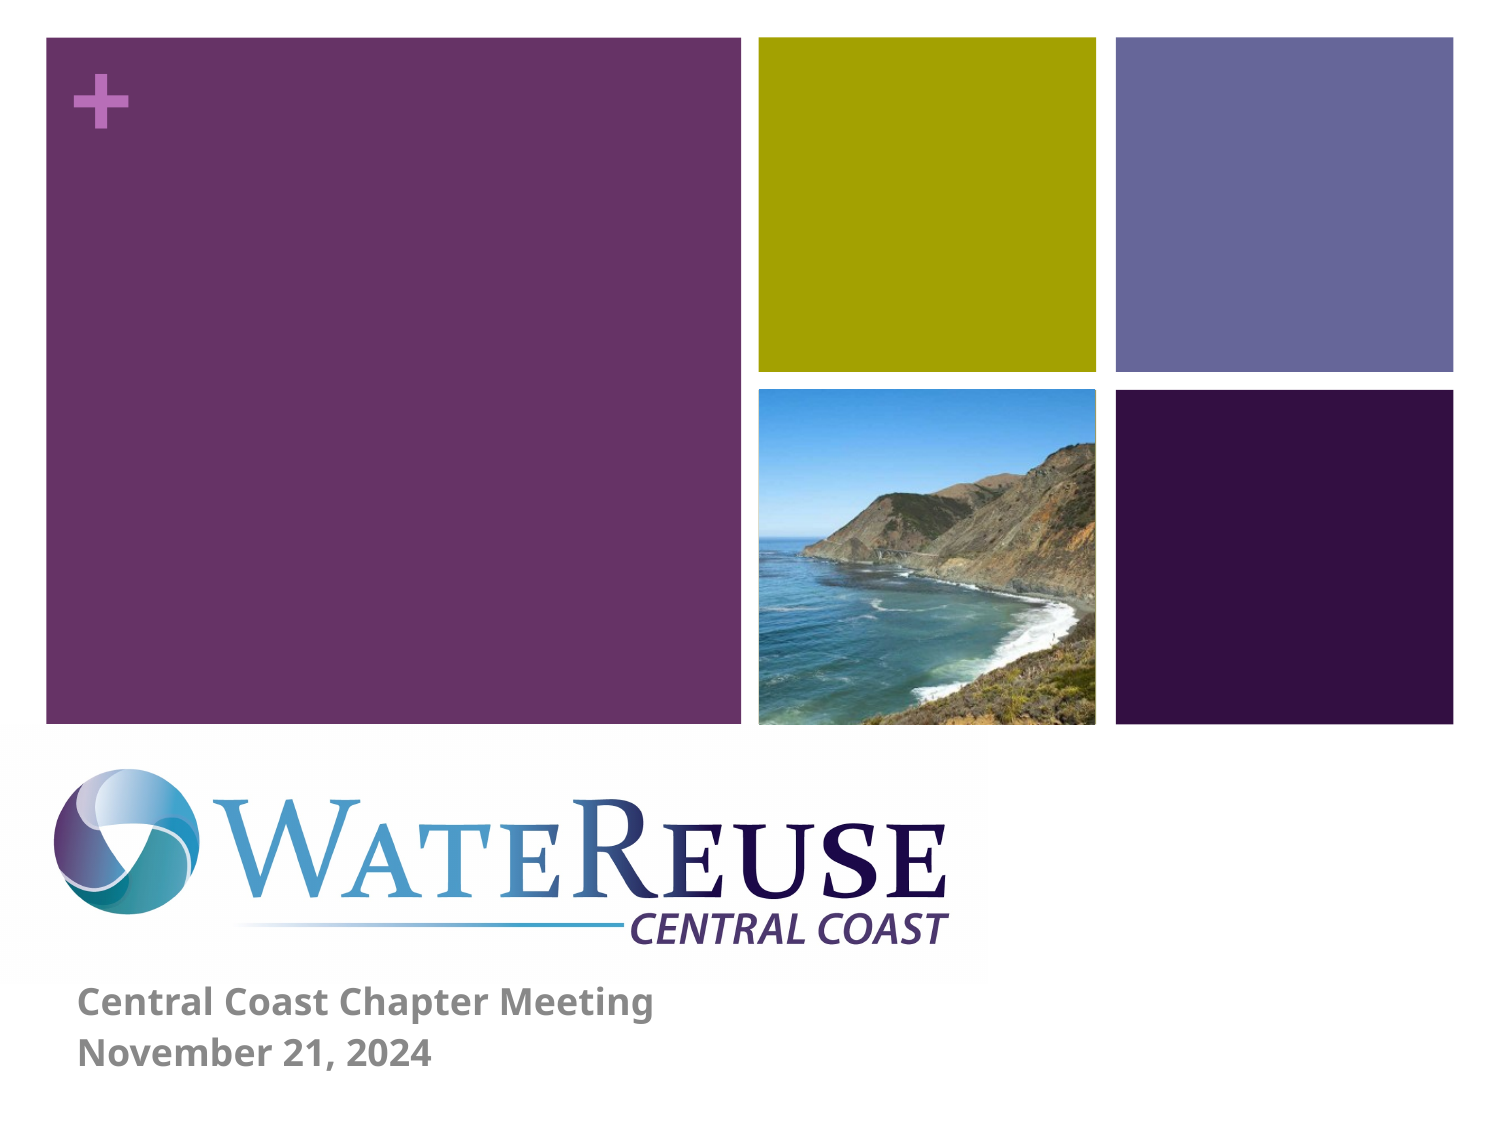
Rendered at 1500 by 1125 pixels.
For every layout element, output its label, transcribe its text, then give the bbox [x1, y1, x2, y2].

picture [0, 388, 1095, 985]
subtitle Central Coast Chapter Meeting November 21, 2024 [61, 970, 1500, 1093]
